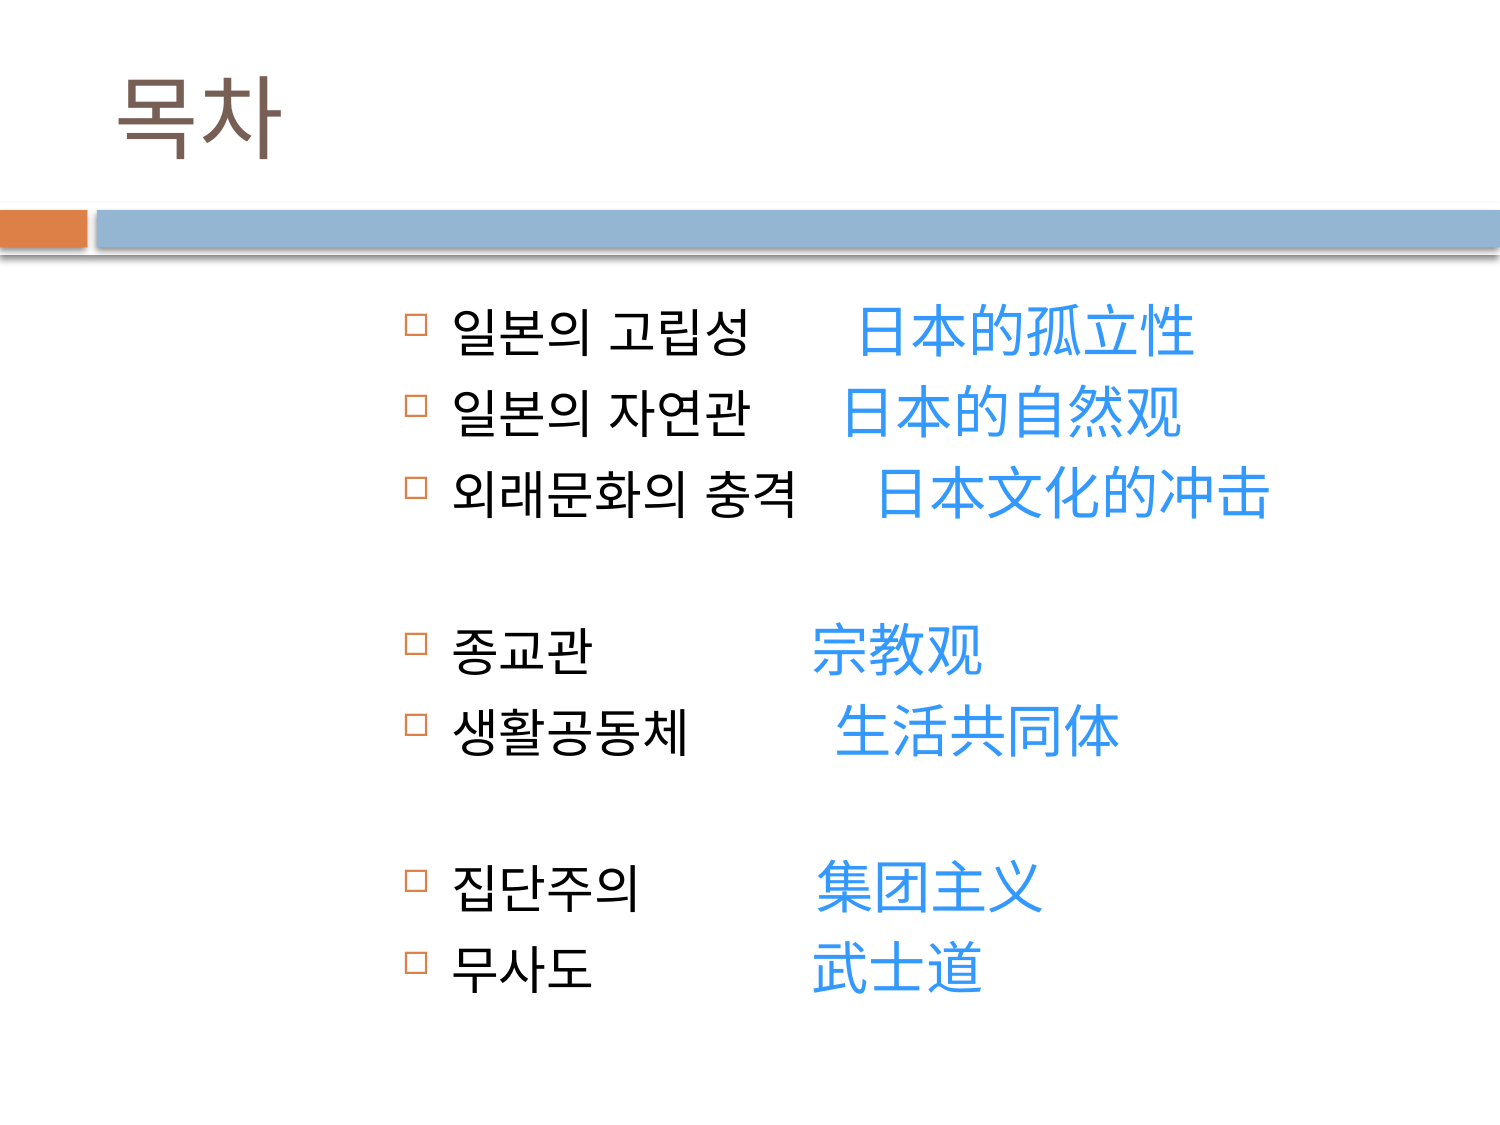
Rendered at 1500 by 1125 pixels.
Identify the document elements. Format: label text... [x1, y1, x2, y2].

list 일본의 고립성 日本的孤立性 일본의 자연관 日本的自然观 외래문화의 충격 日本文化的冲击 종교관 宗教观 생활공동체 生活共同体 집단주의 集团主义 무사도 武士道 [387, 287, 1438, 1013]
title 목차 [99, 44, 1425, 188]
